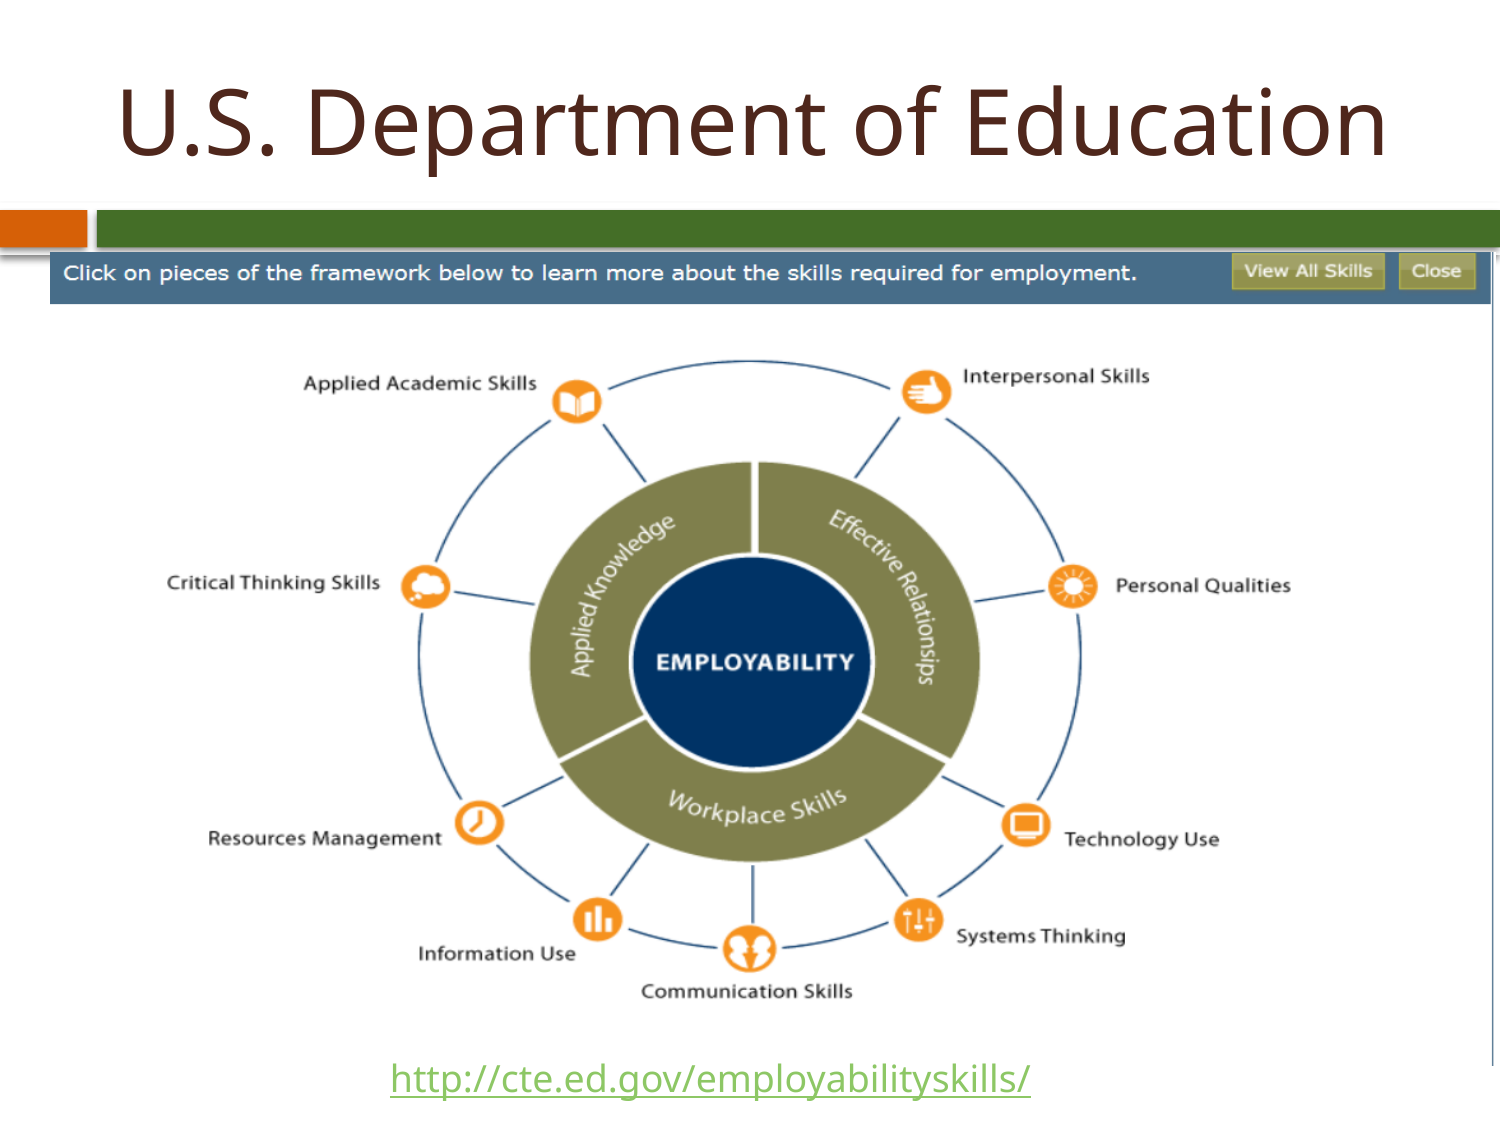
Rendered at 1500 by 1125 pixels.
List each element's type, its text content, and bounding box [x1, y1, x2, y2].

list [49, 252, 1496, 1067]
text_box http://cte.ed.gov/employabilityskills/ [374, 1075, 1213, 1114]
title U.S. Department of Education [100, 37, 1438, 200]
